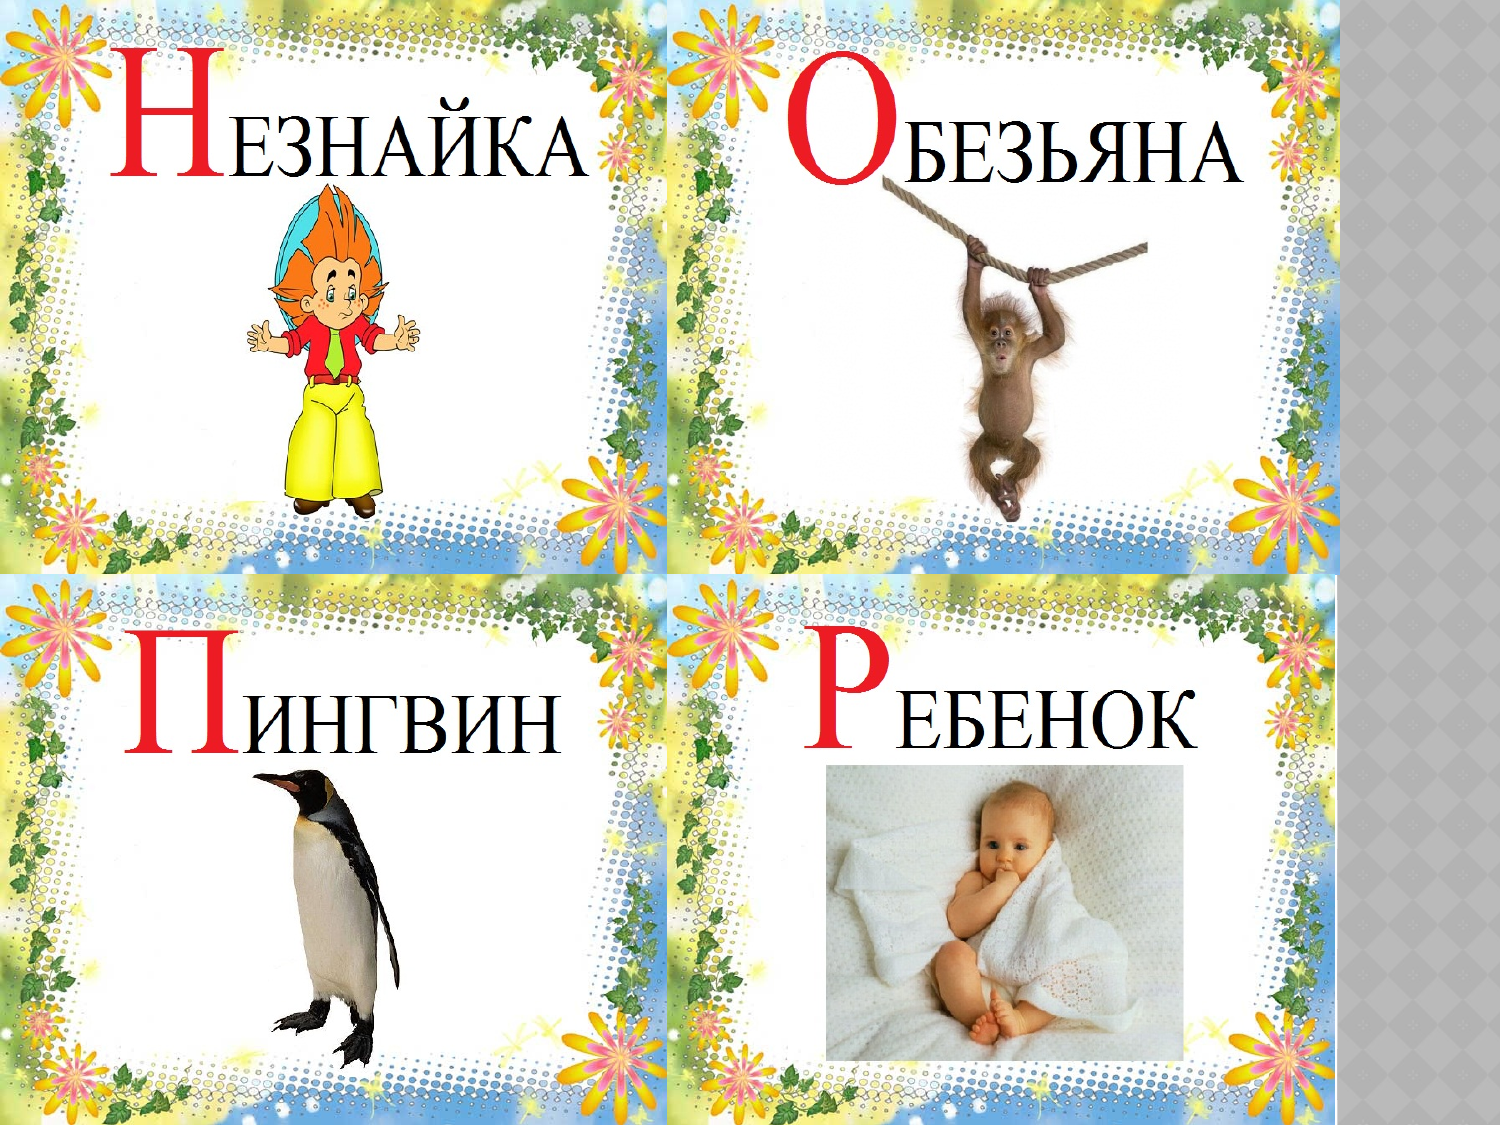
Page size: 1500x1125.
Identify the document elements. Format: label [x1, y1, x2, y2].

list [667, 0, 1340, 575]
list [0, 0, 663, 572]
picture [0, 573, 1335, 1125]
